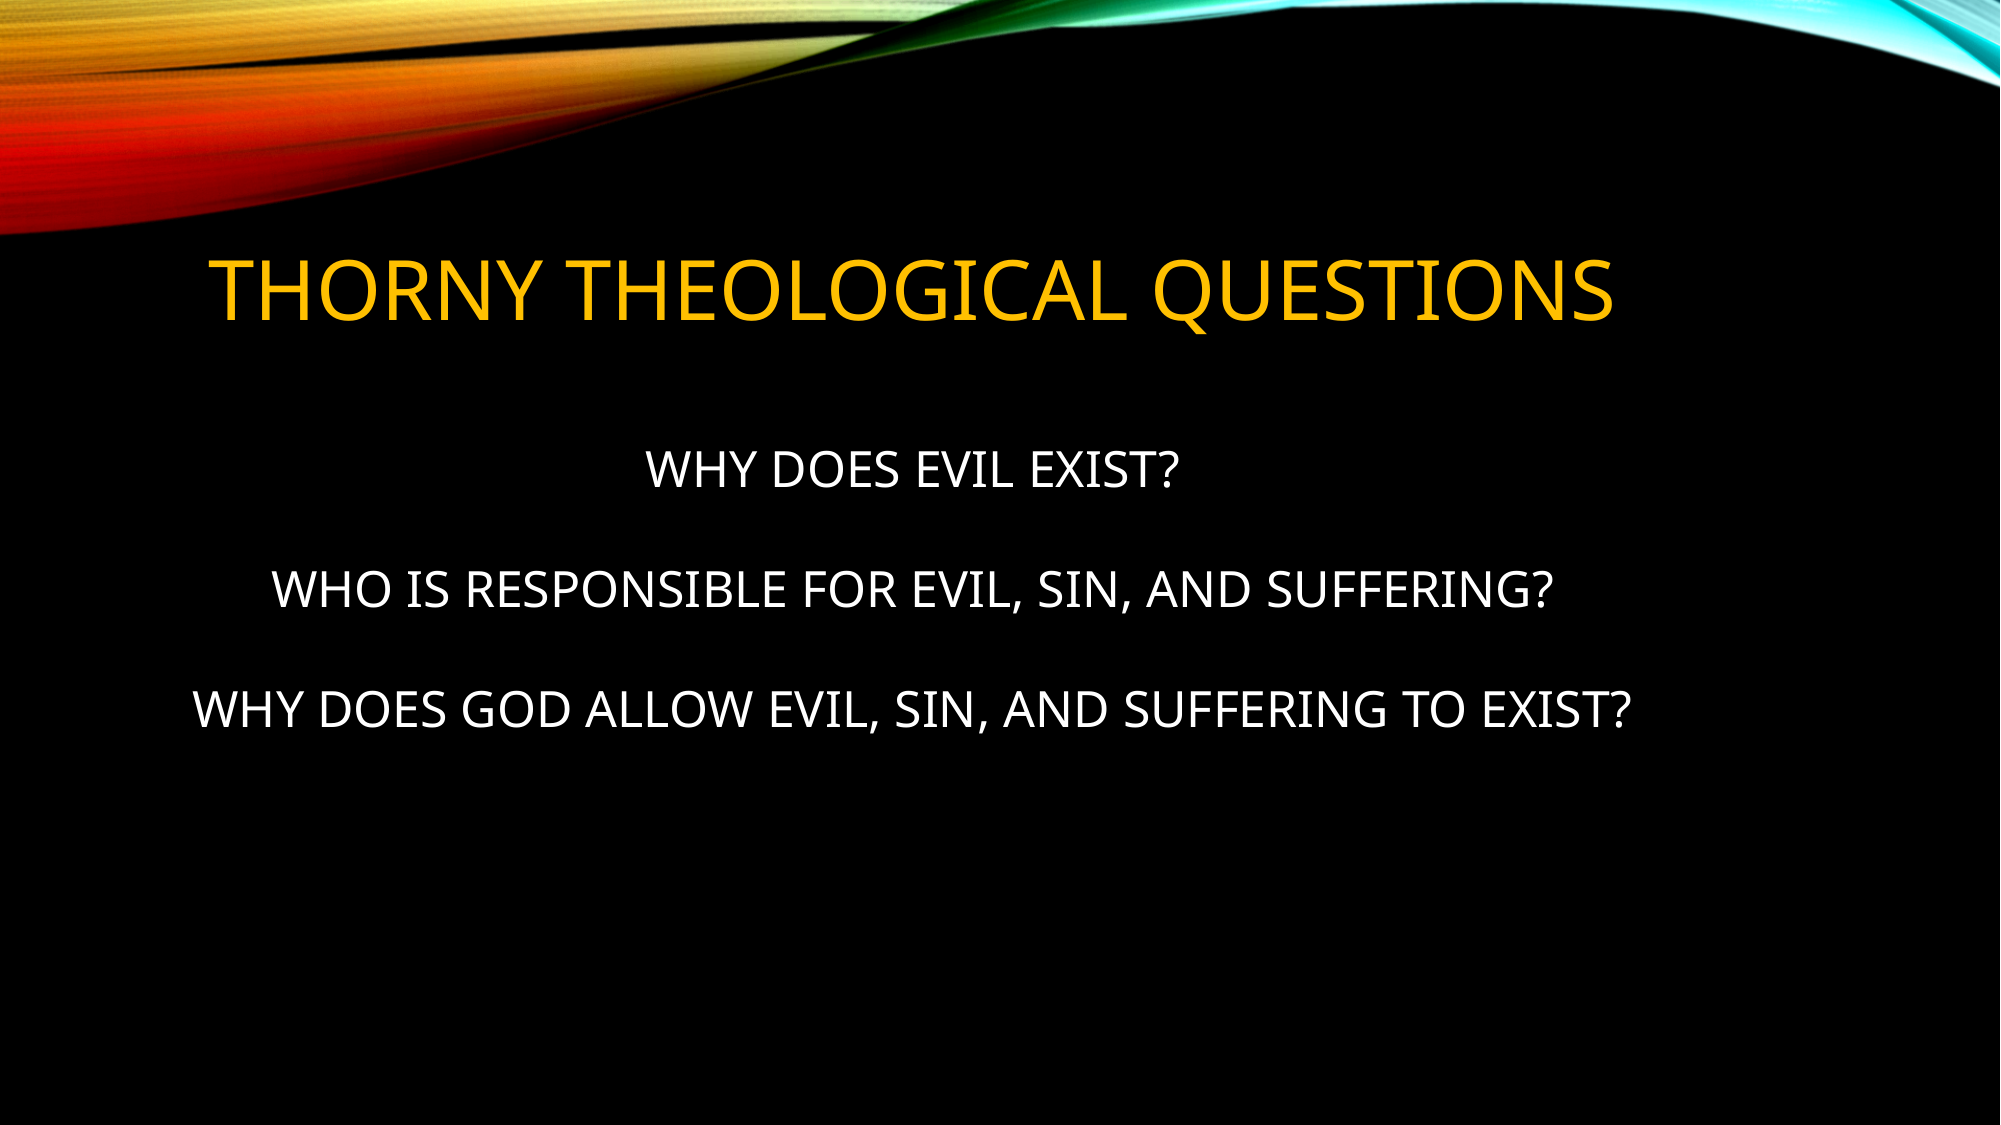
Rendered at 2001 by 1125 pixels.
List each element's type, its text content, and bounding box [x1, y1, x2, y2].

text_box THORNY THEOLOGICAL QUESTIONS WHY DOES EVIL EXIST? WHO IS RESPONSIBLE FOR EVIL, SIN, AND SUFFERING? WHY DOES GOD ALLOW EVIL, SIN, AND SUFFERING TO EXIST? [57, 229, 1769, 745]
picture [0, 0, 2000, 237]
